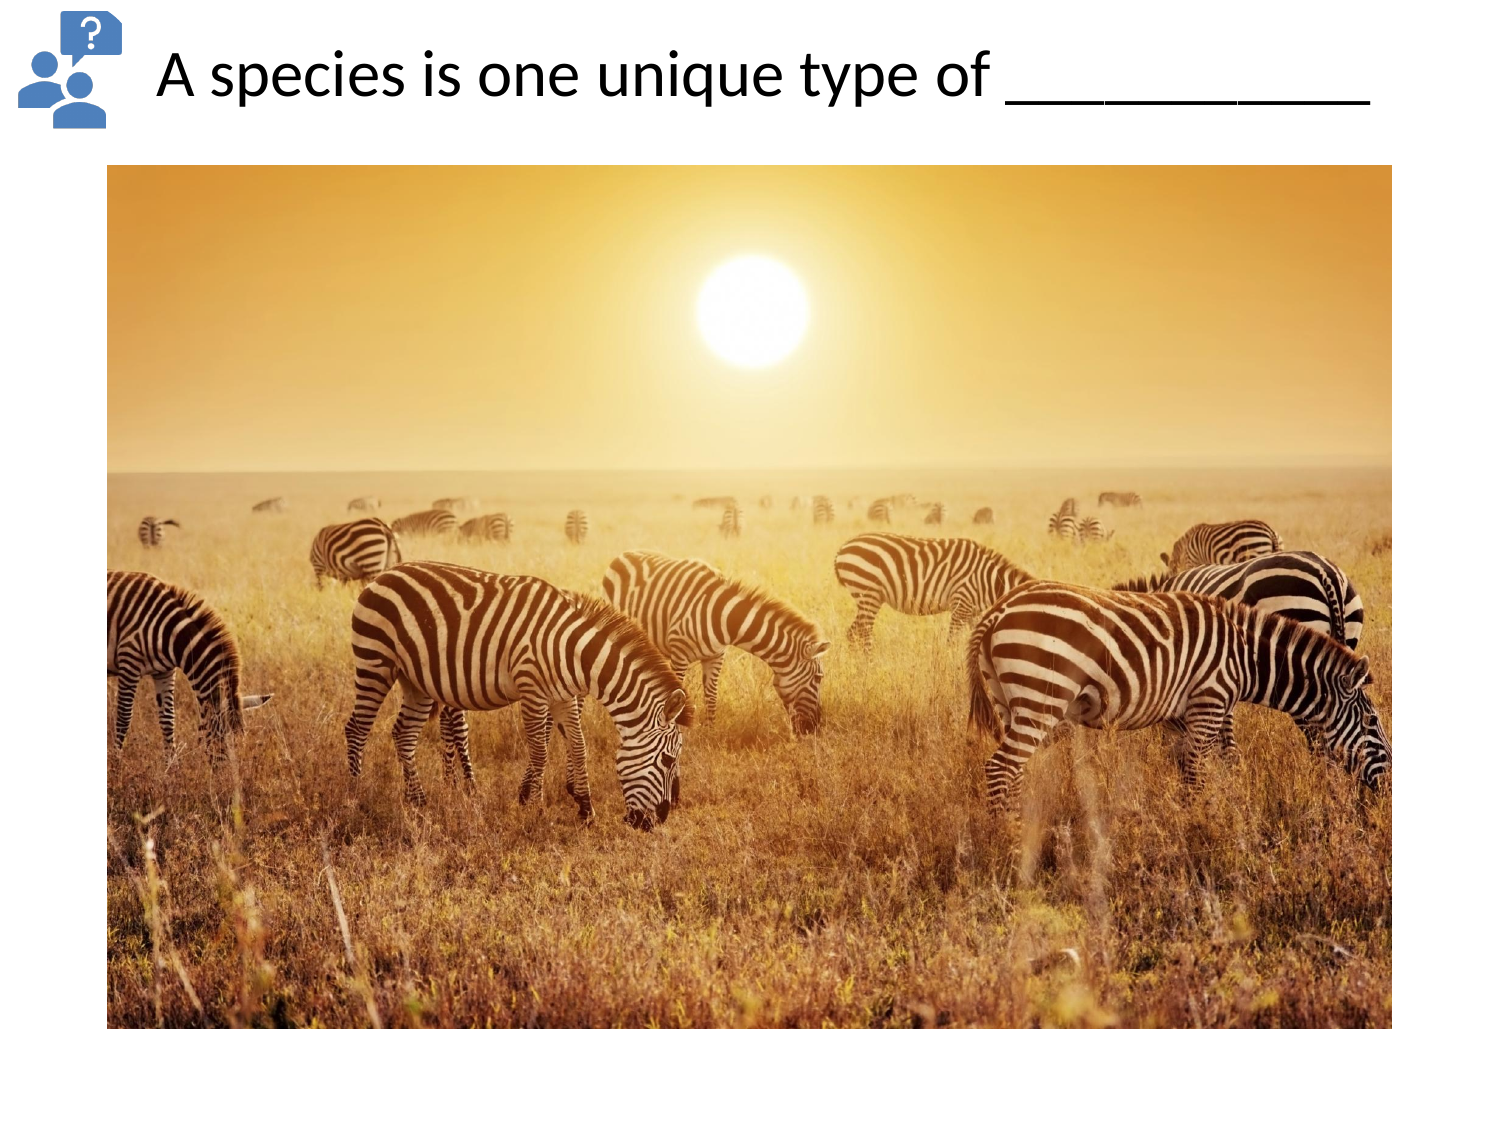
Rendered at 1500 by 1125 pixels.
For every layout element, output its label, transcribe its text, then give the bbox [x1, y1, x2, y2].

text_box [0, 0, 140, 140]
picture [107, 164, 1392, 1029]
text_box A species is one unique type of ___________ [141, 21, 1436, 117]
